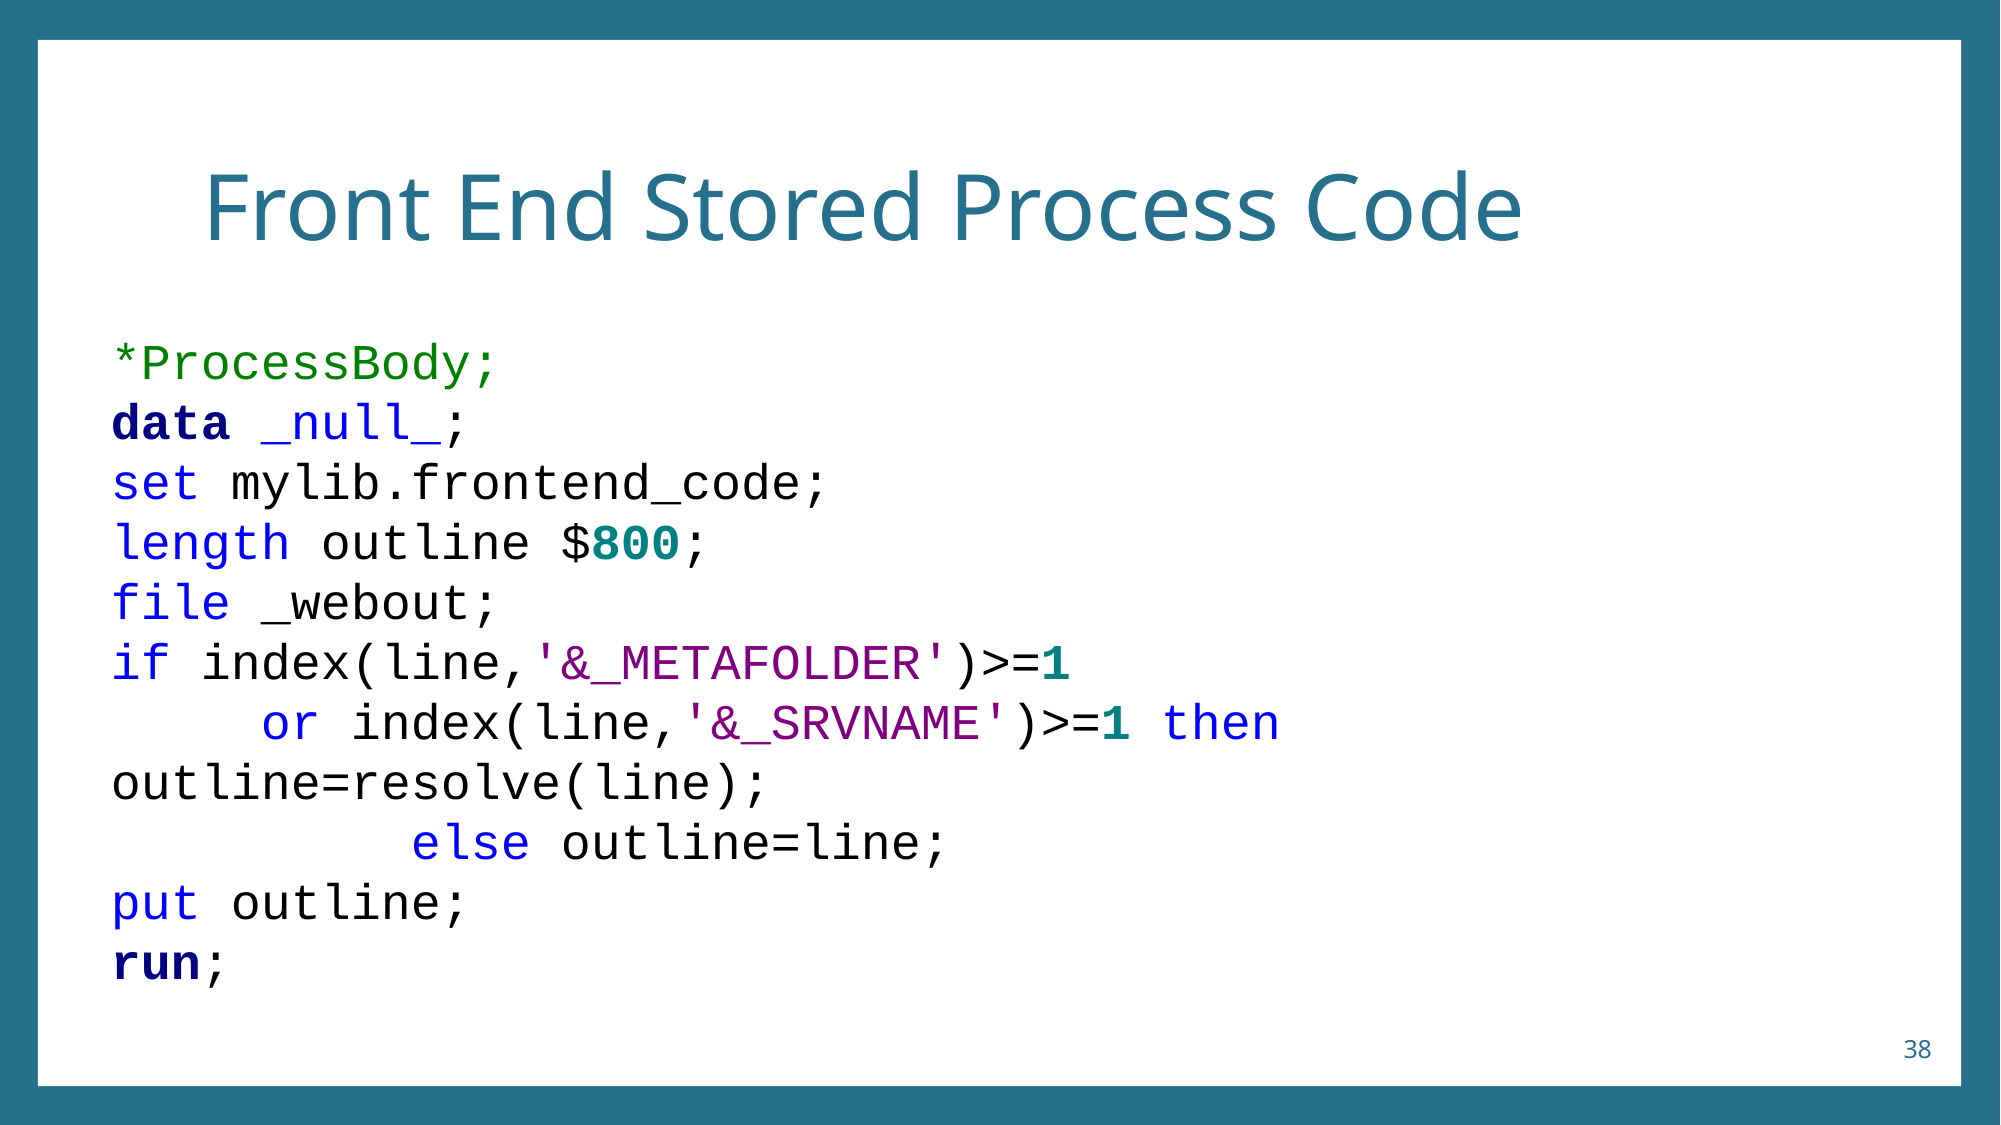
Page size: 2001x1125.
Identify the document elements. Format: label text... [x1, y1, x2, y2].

slide_number 38 [1667, 1020, 1947, 1081]
title Front End Stored Process Code [187, 99, 1808, 322]
text_box *ProcessBody; data _null_; set mylib.frontend_code; length outline $800; file _webout; if index(line,'&_METAFOLDER')>=1 or index(line,'&_SRVNAME')>=1 then outline=resolve(line); else outline=line; put outline; run; [96, 322, 1922, 998]
